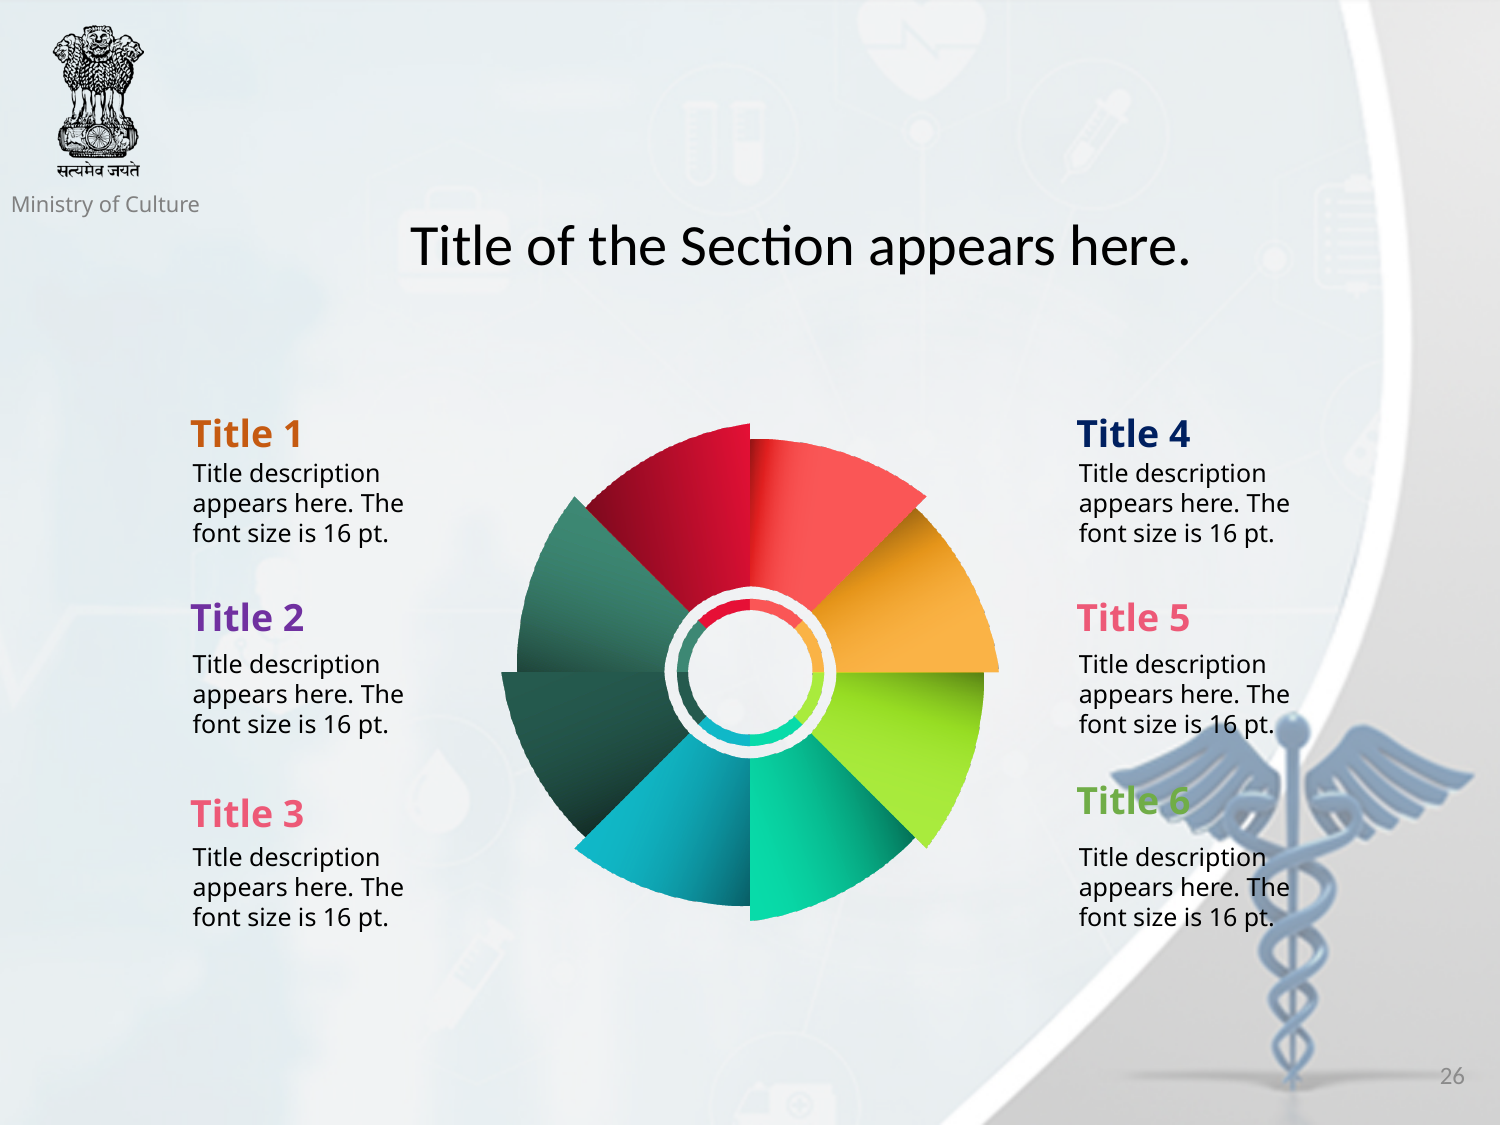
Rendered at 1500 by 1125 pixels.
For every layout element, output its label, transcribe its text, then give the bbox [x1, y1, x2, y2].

text_box Title description appears here. The font size is 16 pt. [1063, 449, 1344, 555]
text_box Title 3 [175, 787, 320, 843]
text_box Title description appears here. The font size is 16 pt. [177, 449, 458, 555]
text_box Title 2 [175, 591, 320, 647]
text_box Title description appears here. The font size is 16 pt. [1063, 834, 1344, 939]
text_box Title of the Section appears here. [395, 207, 1247, 327]
picture [51, 23, 144, 179]
text_box Title description appears here. The font size is 16 pt. [177, 641, 458, 746]
slide_number 26 [1142, 1044, 1481, 1105]
text_box Title description appears here. The font size is 16 pt. [1063, 641, 1344, 746]
text_box Title description appears here. The font size is 16 pt. [177, 834, 458, 939]
text_box Title 6 [1061, 774, 1206, 830]
text_box Title 5 [1061, 591, 1206, 647]
picture [501, 423, 999, 921]
text_box Title 4 [1061, 407, 1206, 463]
text_box Title 1 [175, 407, 320, 463]
